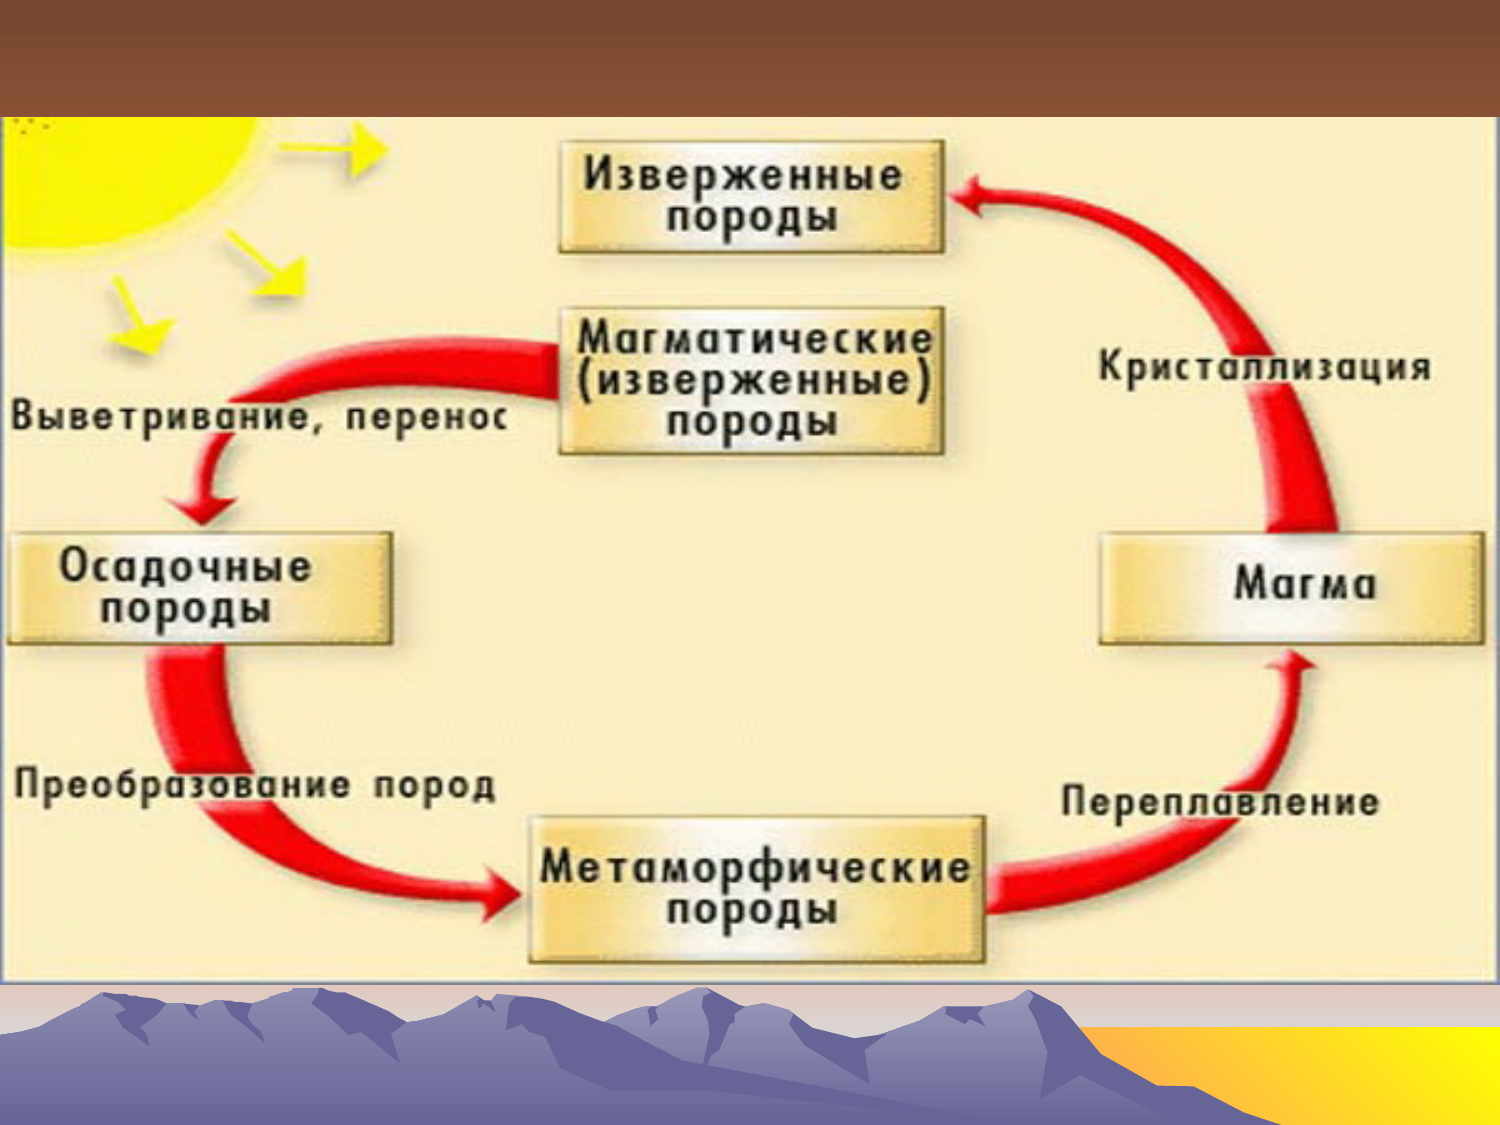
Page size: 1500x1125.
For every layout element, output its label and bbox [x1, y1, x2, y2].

list [0, 116, 1500, 985]
